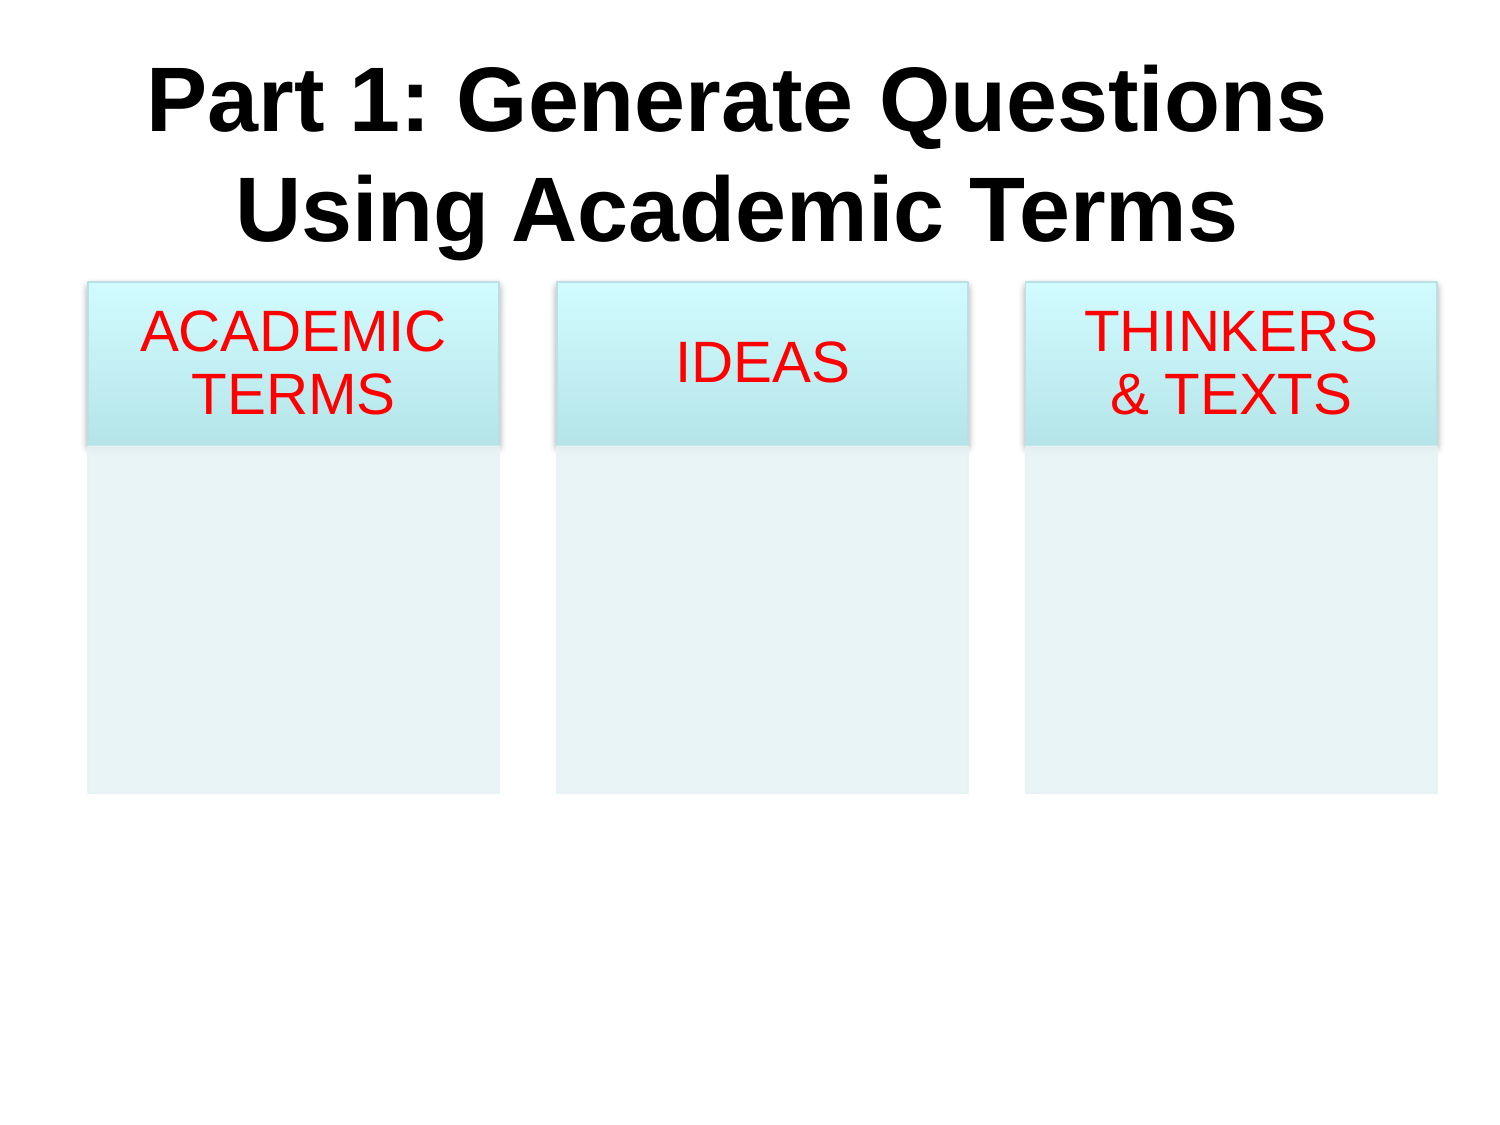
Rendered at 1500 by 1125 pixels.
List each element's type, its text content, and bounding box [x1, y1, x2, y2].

title Part 1: Generate Questions Using Academic Terms [99, 87, 1376, 148]
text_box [87, 149, 1438, 926]
